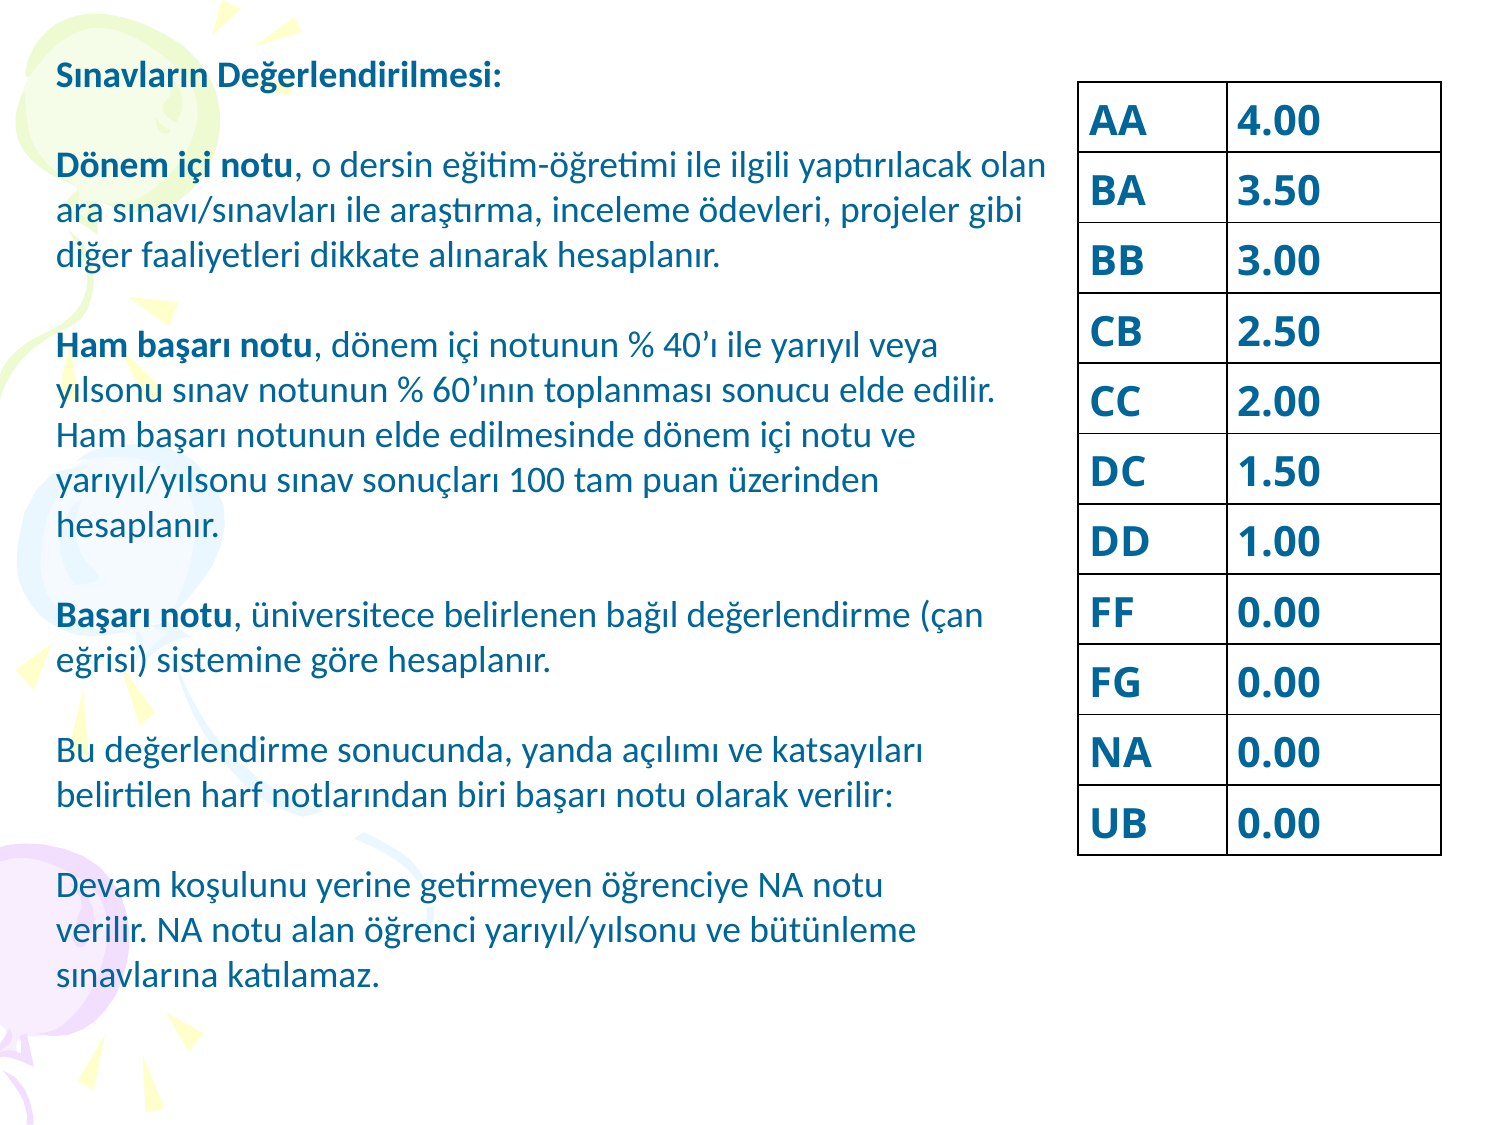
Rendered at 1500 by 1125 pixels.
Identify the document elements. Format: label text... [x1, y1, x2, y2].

table_header 4.00 [1228, 83, 1440, 151]
table_cell 3.00 [1228, 223, 1440, 292]
table_cell 2.00 [1228, 364, 1440, 433]
table_cell CC [1079, 364, 1226, 433]
table_cell 1.00 [1228, 505, 1440, 573]
table_cell DD [1079, 505, 1226, 573]
table_cell FG [1079, 645, 1226, 714]
table_cell BA [1079, 153, 1226, 222]
table_cell 2.50 [1228, 294, 1440, 362]
table_cell UB [1079, 786, 1226, 854]
table_cell FF [1079, 575, 1226, 643]
table_header AA [1079, 83, 1226, 151]
table_cell DC [1079, 434, 1226, 503]
table_cell BB [1079, 223, 1226, 292]
table_cell CB [1079, 294, 1226, 362]
table_cell 3.50 [1228, 153, 1440, 222]
table_cell 0.00 [1228, 715, 1440, 784]
table_cell 0.00 [1228, 575, 1440, 643]
text_box Sınavların Değerlendirilmesi: Dönem içi notu, o dersin eğitim-öğretimi ile ilgili yaptırılacak olan ara sınavı/sınavları ile araştırma, inceleme ödevleri, projeler gibi diğer faaliyetleri dikkate alınarak hesaplanır. Ham başarı notu, dönem içi notunun % 40’ı ile yarıyıl veya yılsonu sınav notunun % 60’ının toplanması sonucu elde edilir. Ham başarı notunun elde edilmesinde dönem içi notu ve yarıyıl/yılsonu sınav sonuçları 100 tam puan üzerinden hesaplanır. Başarı notu, üniversitece belirlenen bağıl değerlendirme (çan eğrisi) sistemine göre hesaplanır. Bu değerlendirme sonucunda, yanda açılımı ve katsayıları belirtilen harf notlarından biri başarı notu olarak verilir: Devam koşulunu yerine getirmeyen öğrenciye NA notu verilir. NA notu alan öğrenci yarıyıl/yılsonu ve bütünleme sınavlarına katılamaz. [41, 42, 1067, 1003]
table_cell 0.00 [1228, 645, 1440, 714]
table_cell 1.50 [1228, 434, 1440, 503]
table_cell NA [1079, 715, 1226, 784]
table_cell 0.00 [1228, 786, 1440, 854]
